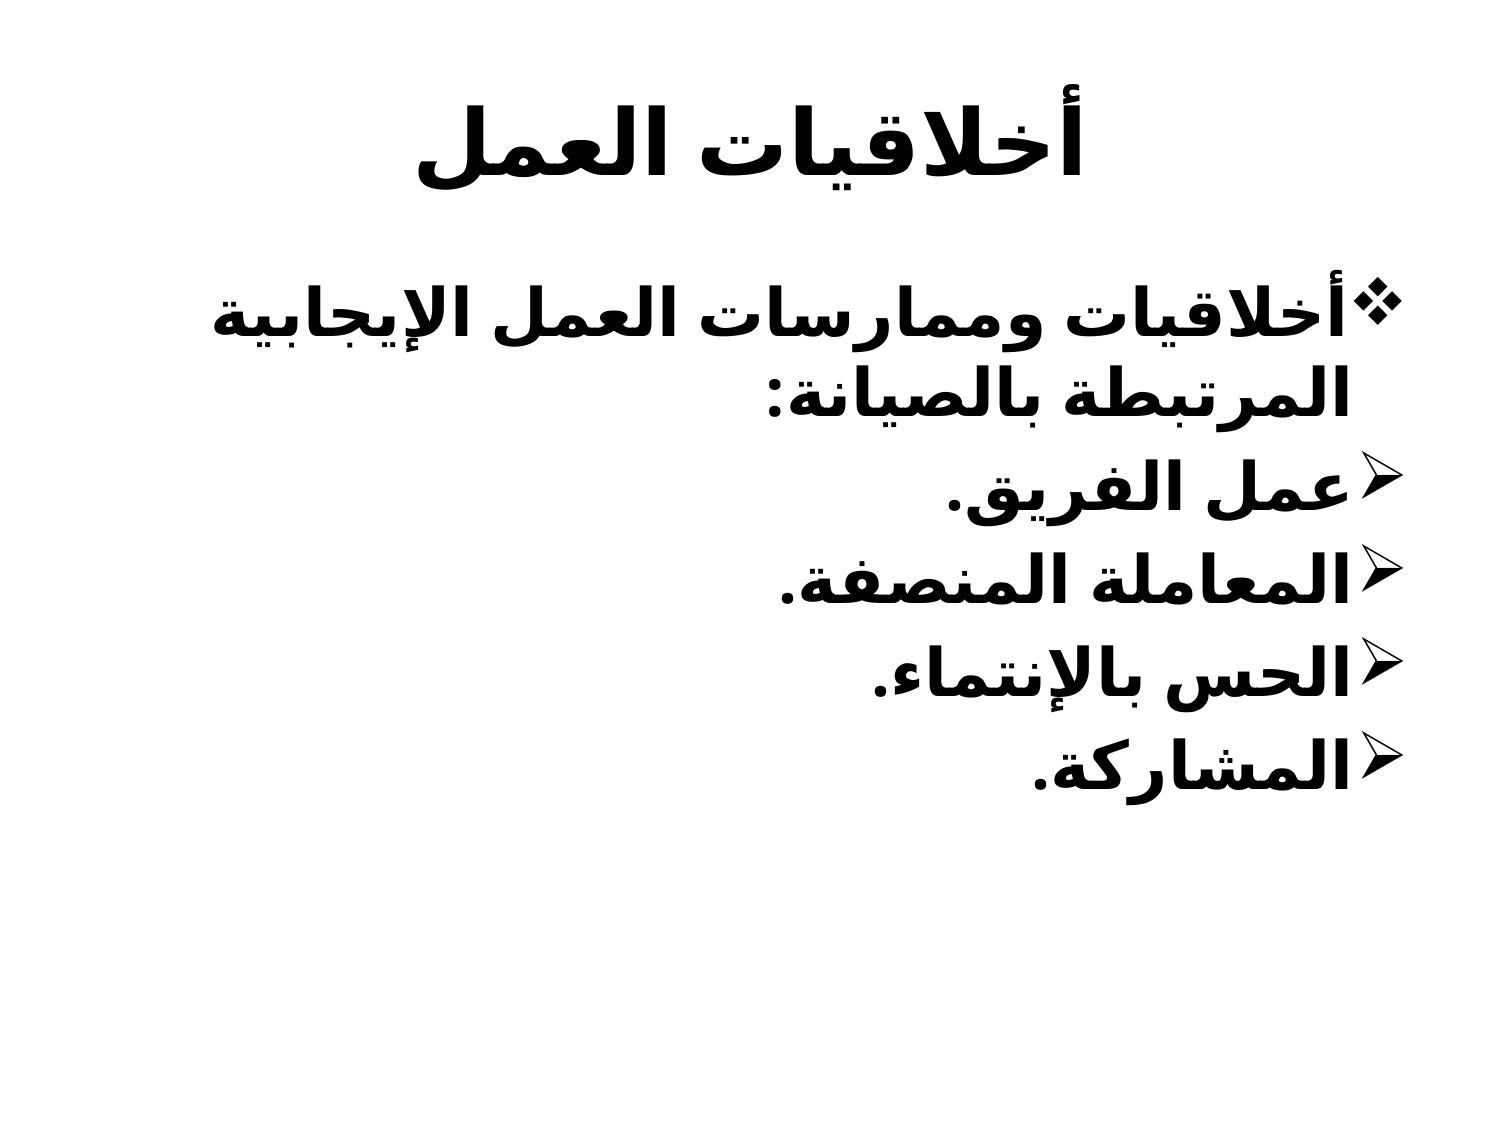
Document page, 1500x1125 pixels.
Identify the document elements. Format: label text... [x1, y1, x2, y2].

title أخلاقيات العمل [75, 45, 1425, 233]
list أخلاقيات وممارسات العمل الإيجابية المرتبطة بالصيانة: عمل الفريق. المعاملة المنصفة. الحس بالإنتماء. المشاركة. [75, 262, 1425, 1005]
